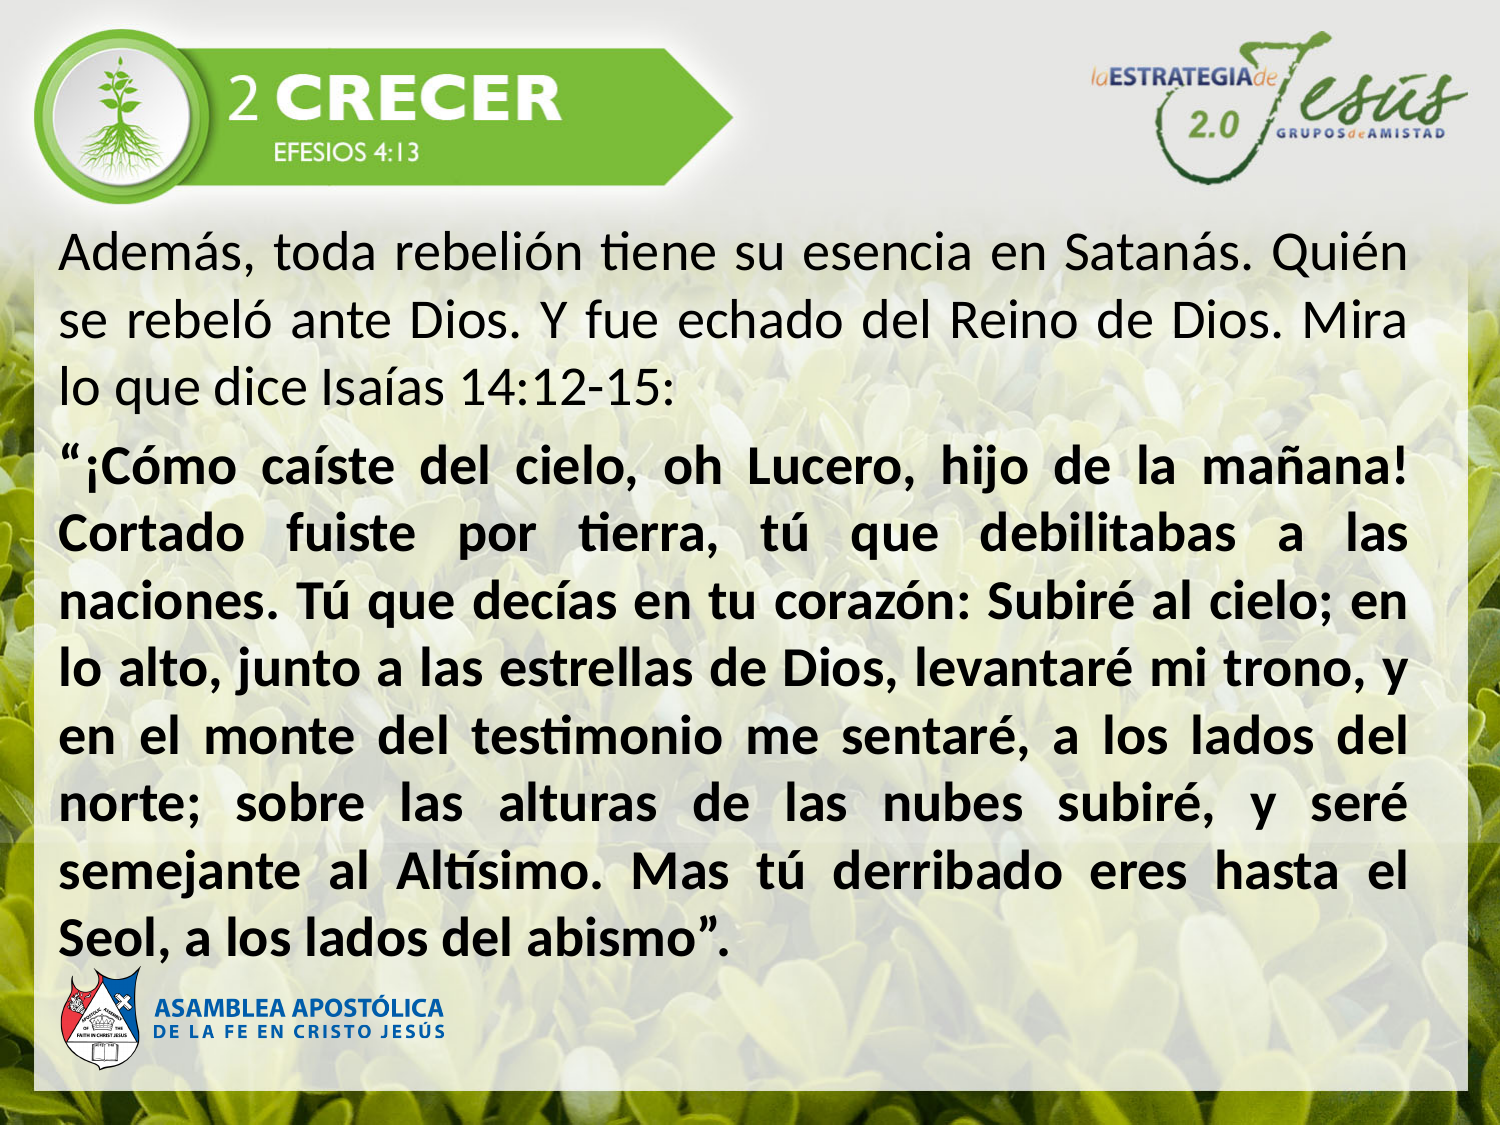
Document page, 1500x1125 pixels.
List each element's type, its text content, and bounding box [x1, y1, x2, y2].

list Además, toda rebelión tiene su esencia en Satanás. Quién se rebeló ante Dios. Y fue echado del Reino de Dios. Mira lo que dice Isaías 14:12-15: “¡Cómo caíste del cielo, oh Lucero, hijo de la mañana! Cortado fuiste por tierra, tú que debilitabas a las naciones. Tú que decías en tu corazón: Subiré al cielo; en lo alto, junto a las estrellas de Dios, levantaré mi trono, y en el monte del testimonio me sentaré, a los lados del norte; sobre las alturas de las nubes subiré, y seré semejante al Altísimo. Mas tú derribado eres hasta el Seol, a los lados del abismo”. [43, 206, 1425, 950]
picture [0, 0, 1500, 1125]
